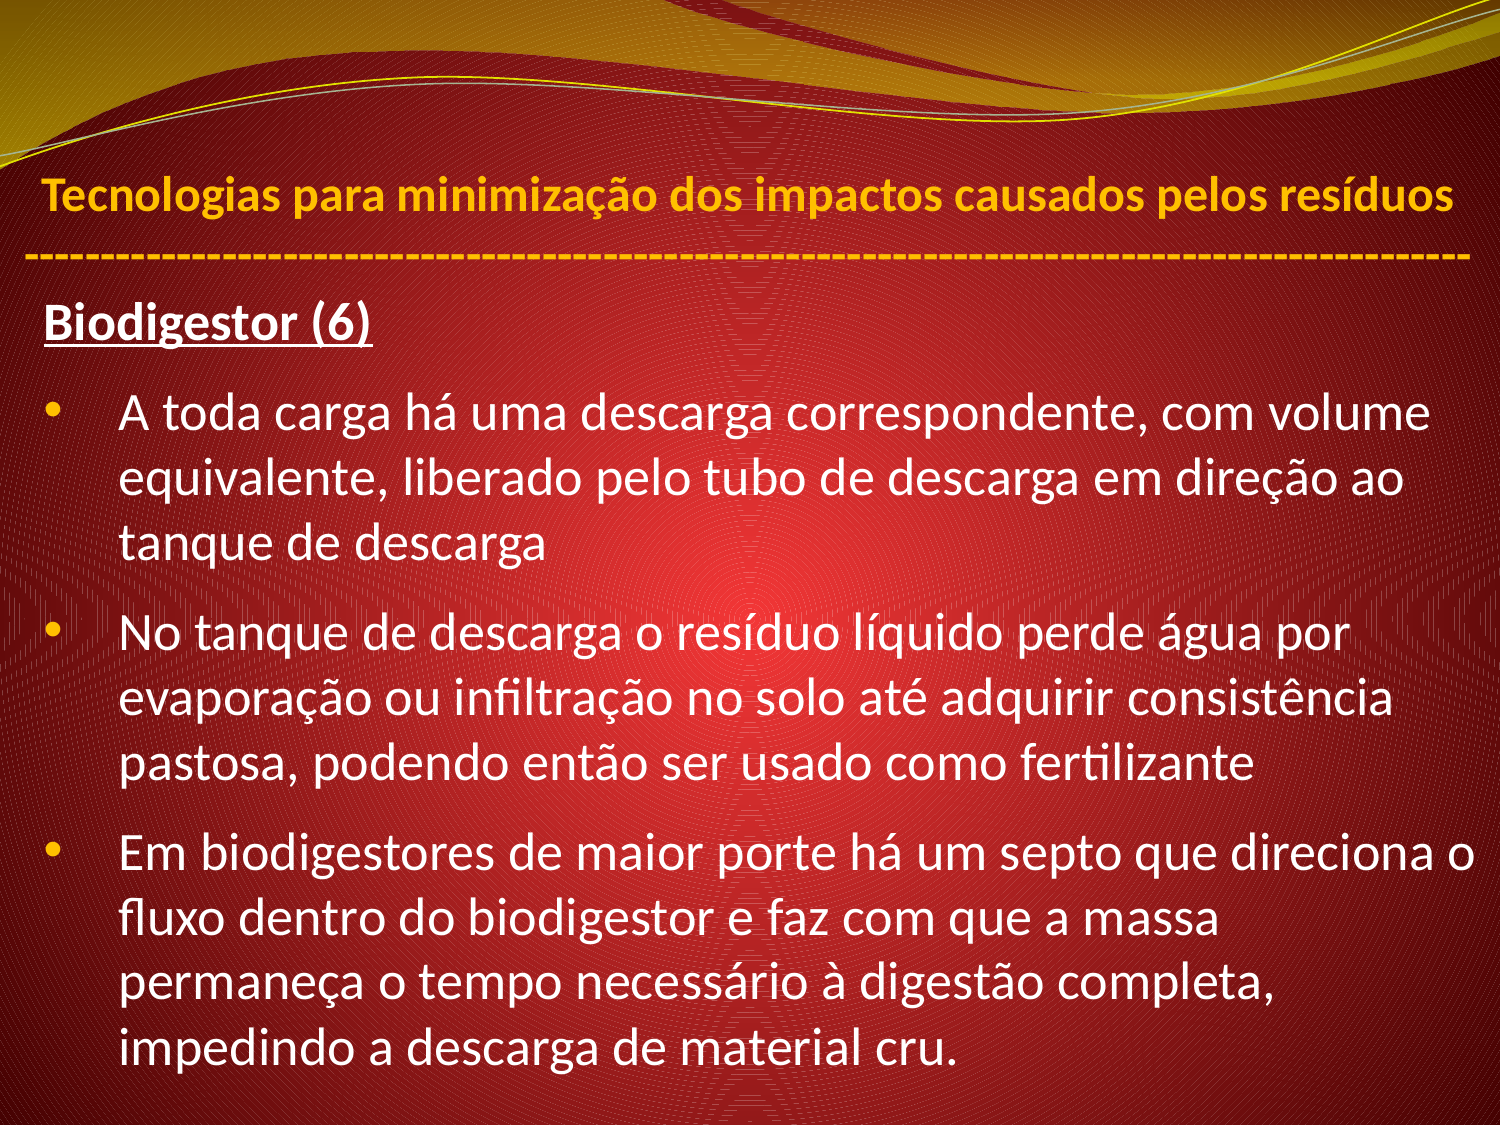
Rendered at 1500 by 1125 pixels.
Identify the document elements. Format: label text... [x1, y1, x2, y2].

text_box Tecnologias para minimização dos impactos causados pelos resíduos ----------------------------------------------------------------------------------------------- [0, 113, 1500, 329]
text_box Biodigestor (6) A toda carga há uma descarga correspondente, com volume equivalente, liberado pelo tubo de descarga em direção ao tanque de descarga No tanque de descarga o resíduo líquido perde água por evaporação ou infiltração no solo até adquirir consistência pastosa, podendo então ser usado como fertilizante Em biodigestores de maior porte há um septo que direciona o fluxo dentro do biodigestor e faz com que a massa permaneça o tempo necessário à digestão completa, impedindo a descarga de material cru. [14, 329, 1497, 1084]
